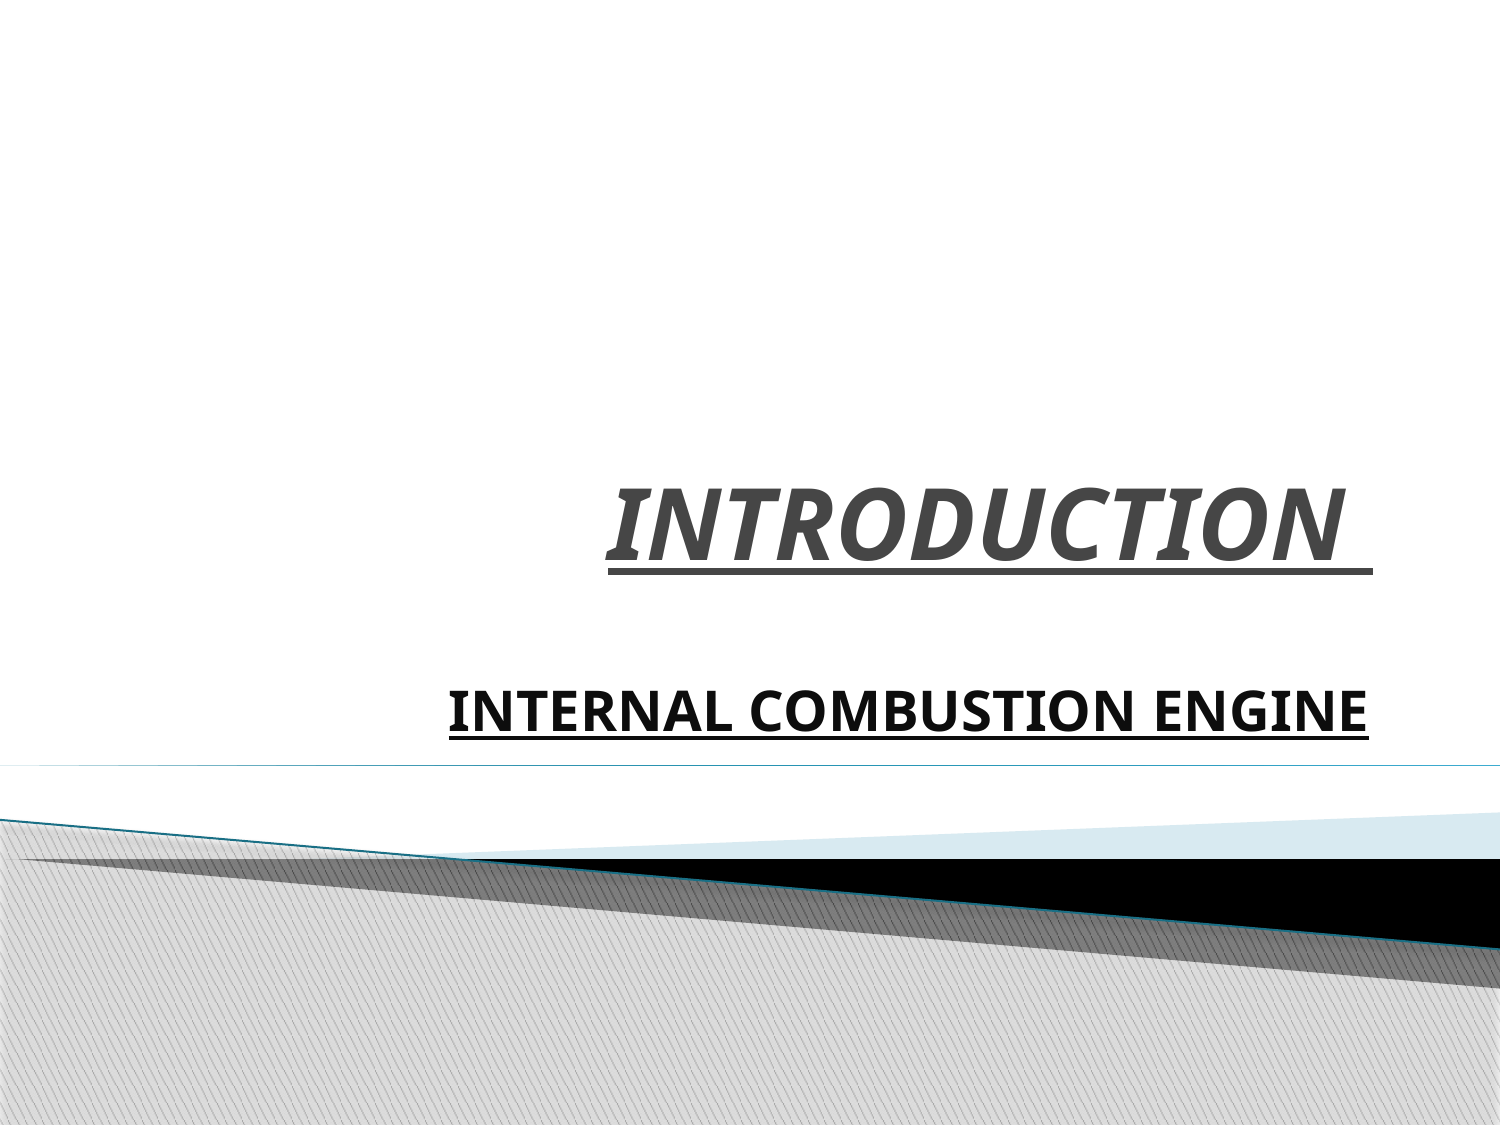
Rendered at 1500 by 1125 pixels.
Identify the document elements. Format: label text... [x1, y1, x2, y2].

picture [5, 859, 1500, 989]
subtitle INTERNAL COMBUSTION ENGINE [112, 592, 1388, 790]
title INTRODUCTION [112, 287, 1388, 588]
